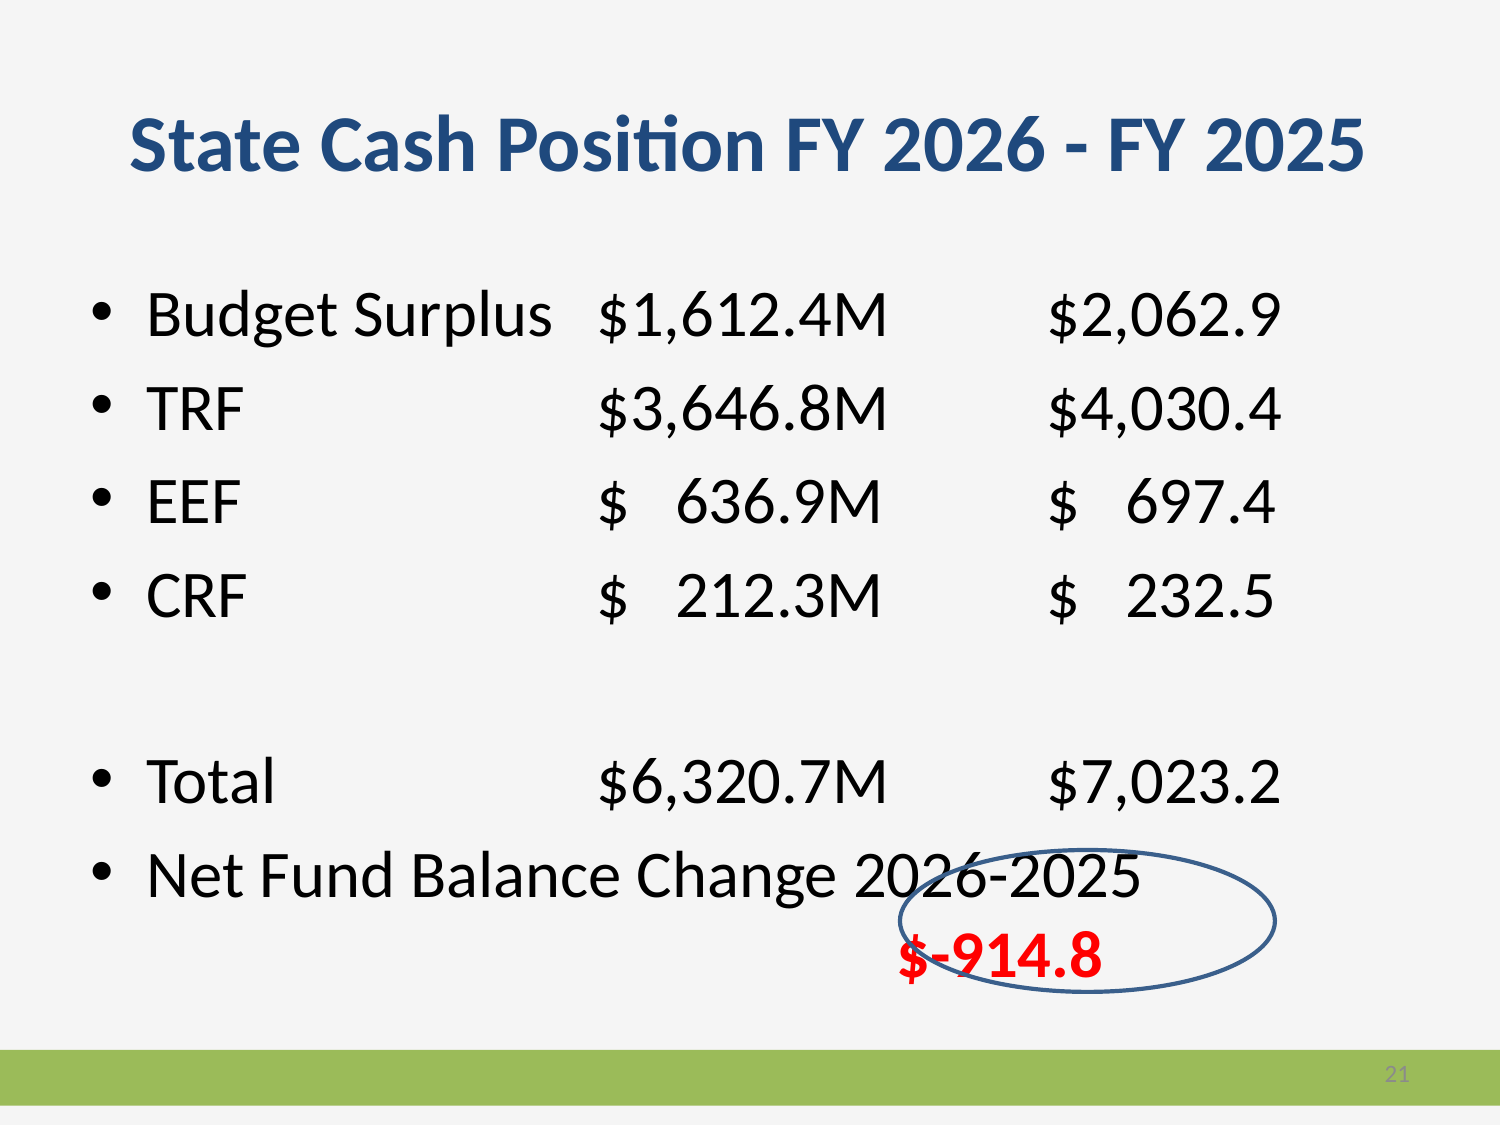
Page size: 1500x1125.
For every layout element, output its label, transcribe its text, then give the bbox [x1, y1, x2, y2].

title State Cash Position FY 2026 - FY 2025 [75, 45, 1425, 233]
list Budget Surplus $1,612.4M $2,062.9 TRF $3,646.8M $4,030.4 EEF $ 636.9M $ 697.4 CRF $ 212.3M $ 232.5 Total $6,320.7M $7,023.2 Net Fund Balance Change 2026-2025 $-914.8 [75, 262, 1425, 1005]
text_box [897, 847, 1278, 994]
slide_number 21 [1074, 1042, 1425, 1103]
